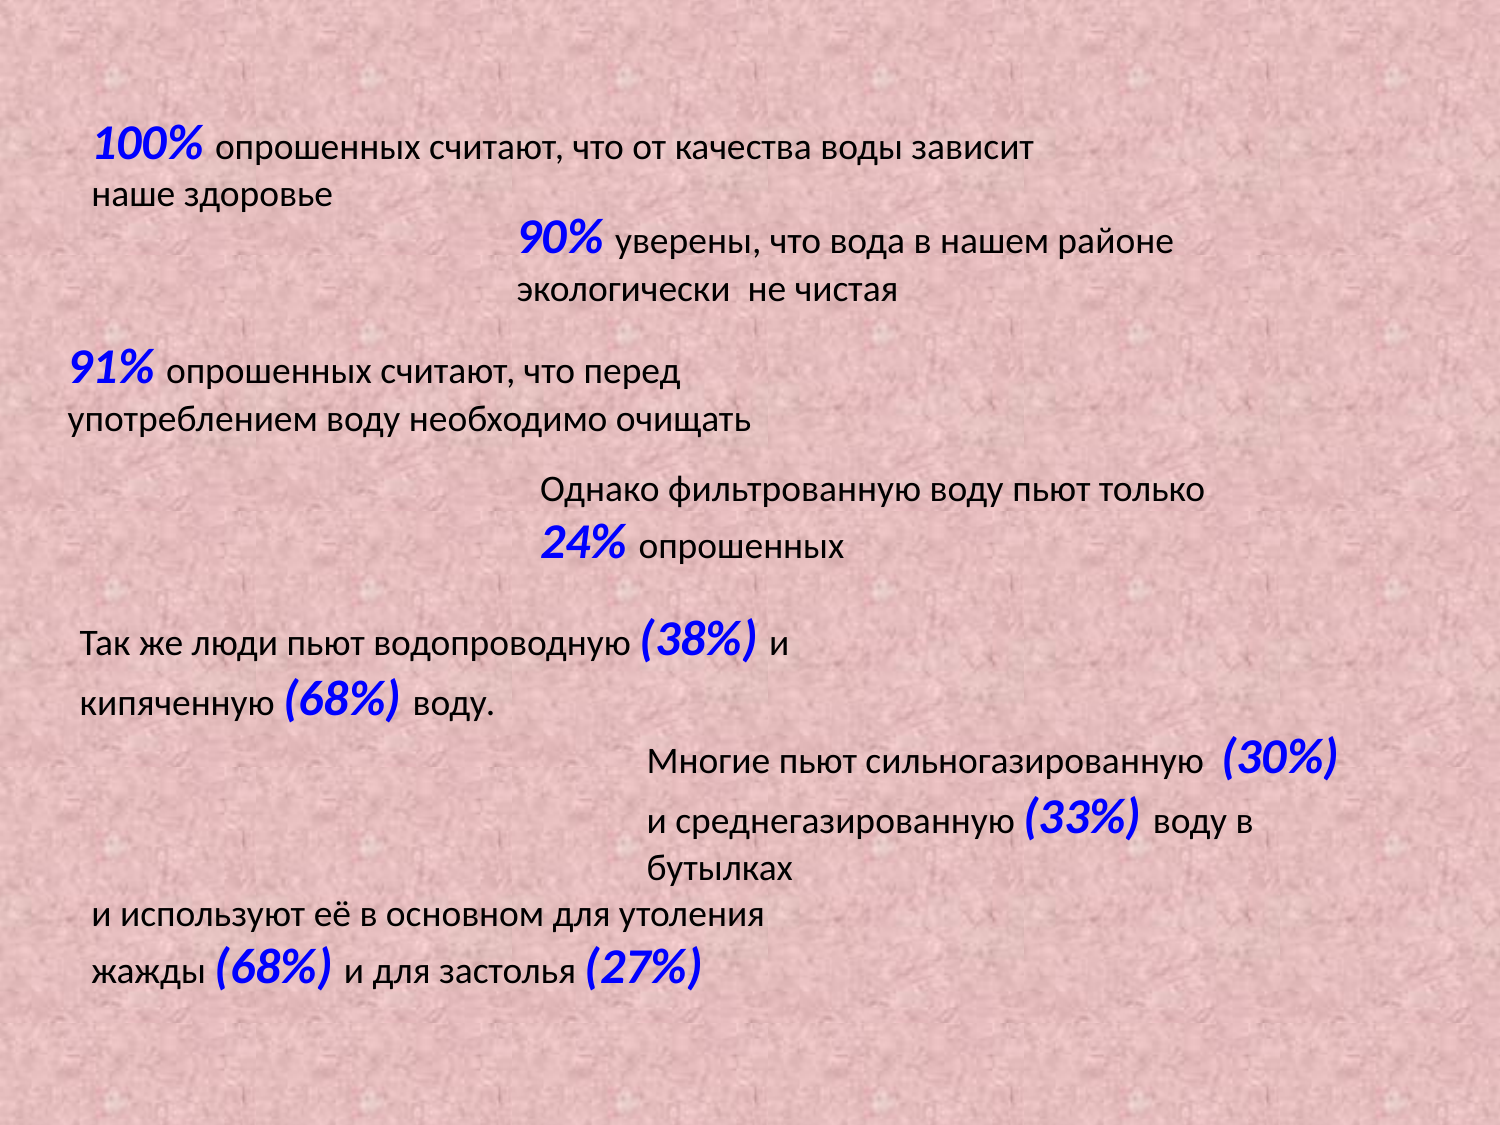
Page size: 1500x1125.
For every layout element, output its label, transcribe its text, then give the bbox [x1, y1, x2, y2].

text_box 90% уверены, что вода в нашем районе экологически не чистая [501, 196, 1252, 316]
text_box Многие пьют сильногазированную (30%) и среднегазированную (33%) воду в бутылках [631, 715, 1382, 896]
text_box 100% опрошенных считают, что от качества воды зависит наше здоровье [76, 101, 1102, 222]
text_box Так же люди пьют водопроводную (38%) и кипяченную (68%) воду. [64, 597, 815, 733]
text_box 91% опрошенных считают, что перед употреблением воду необходимо очищать [53, 326, 803, 446]
picture [0, 0, 1500, 1125]
text_box и используют её в основном для утоления жажды (68%) и для застолья (27%) [76, 881, 827, 1002]
text_box Однако фильтрованную воду пьют только 24% опрошенных [525, 456, 1276, 576]
